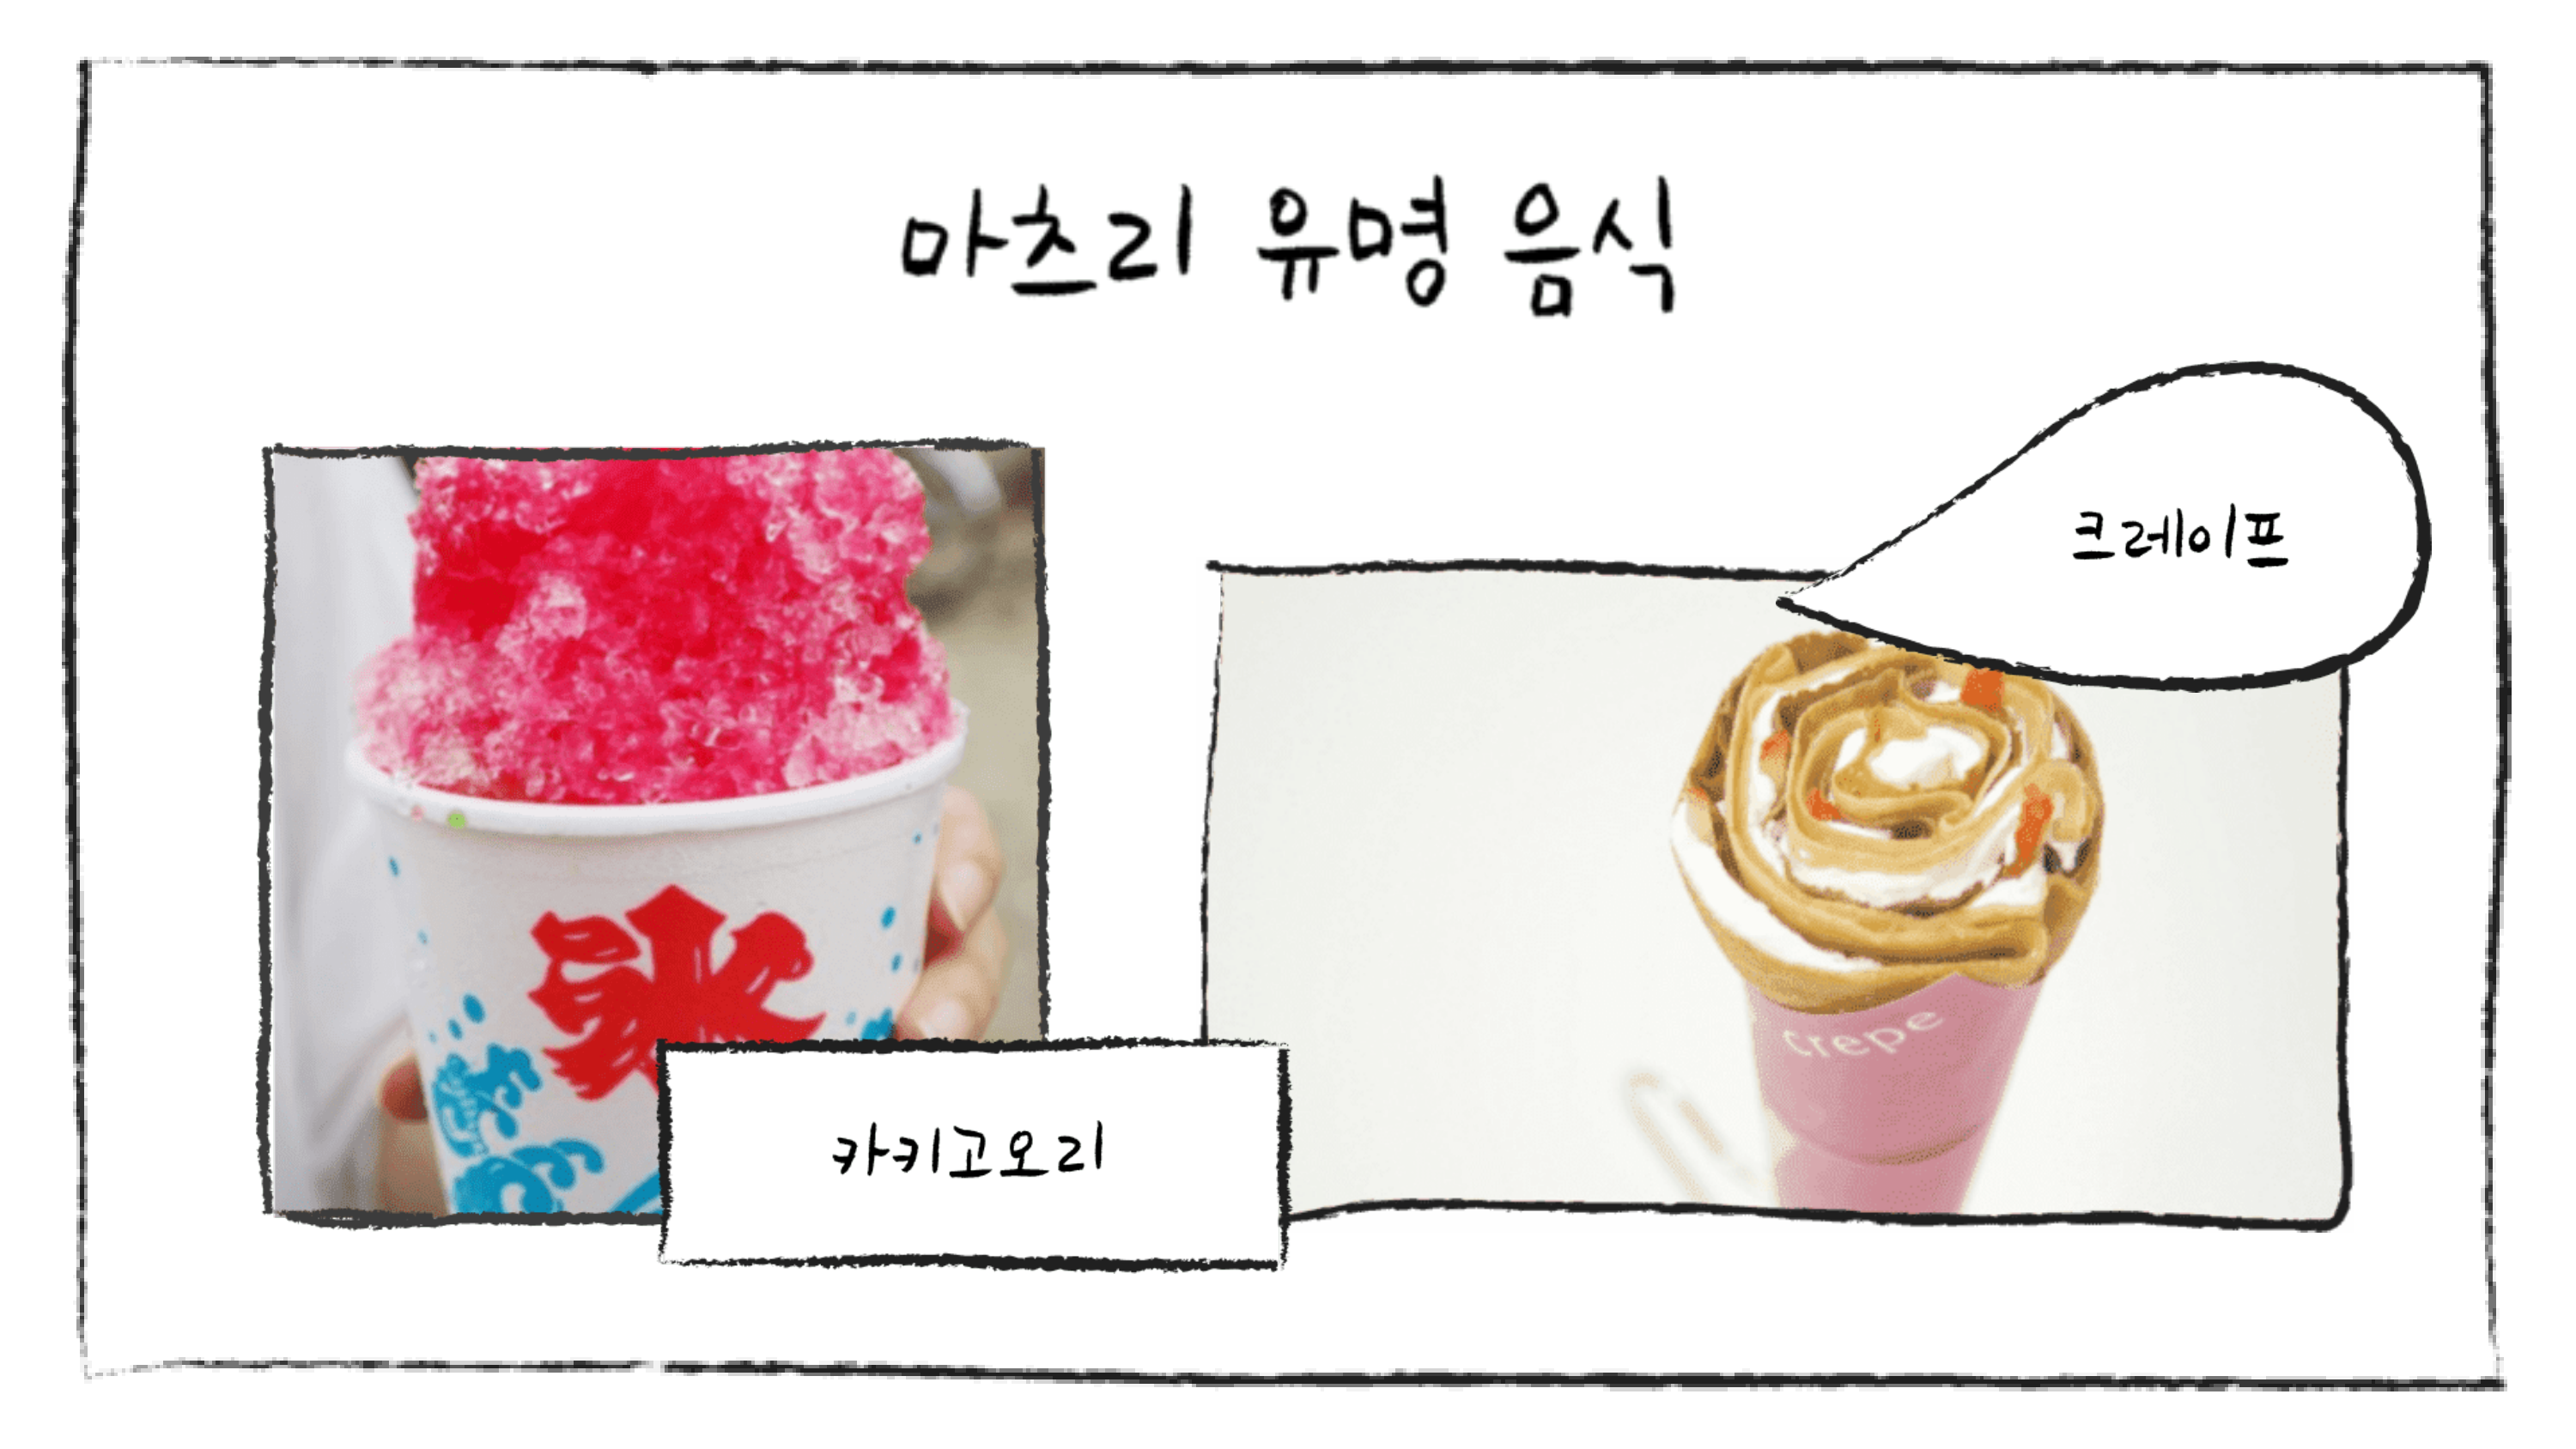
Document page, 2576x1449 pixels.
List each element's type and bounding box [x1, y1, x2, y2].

picture [62, 57, 2512, 1392]
